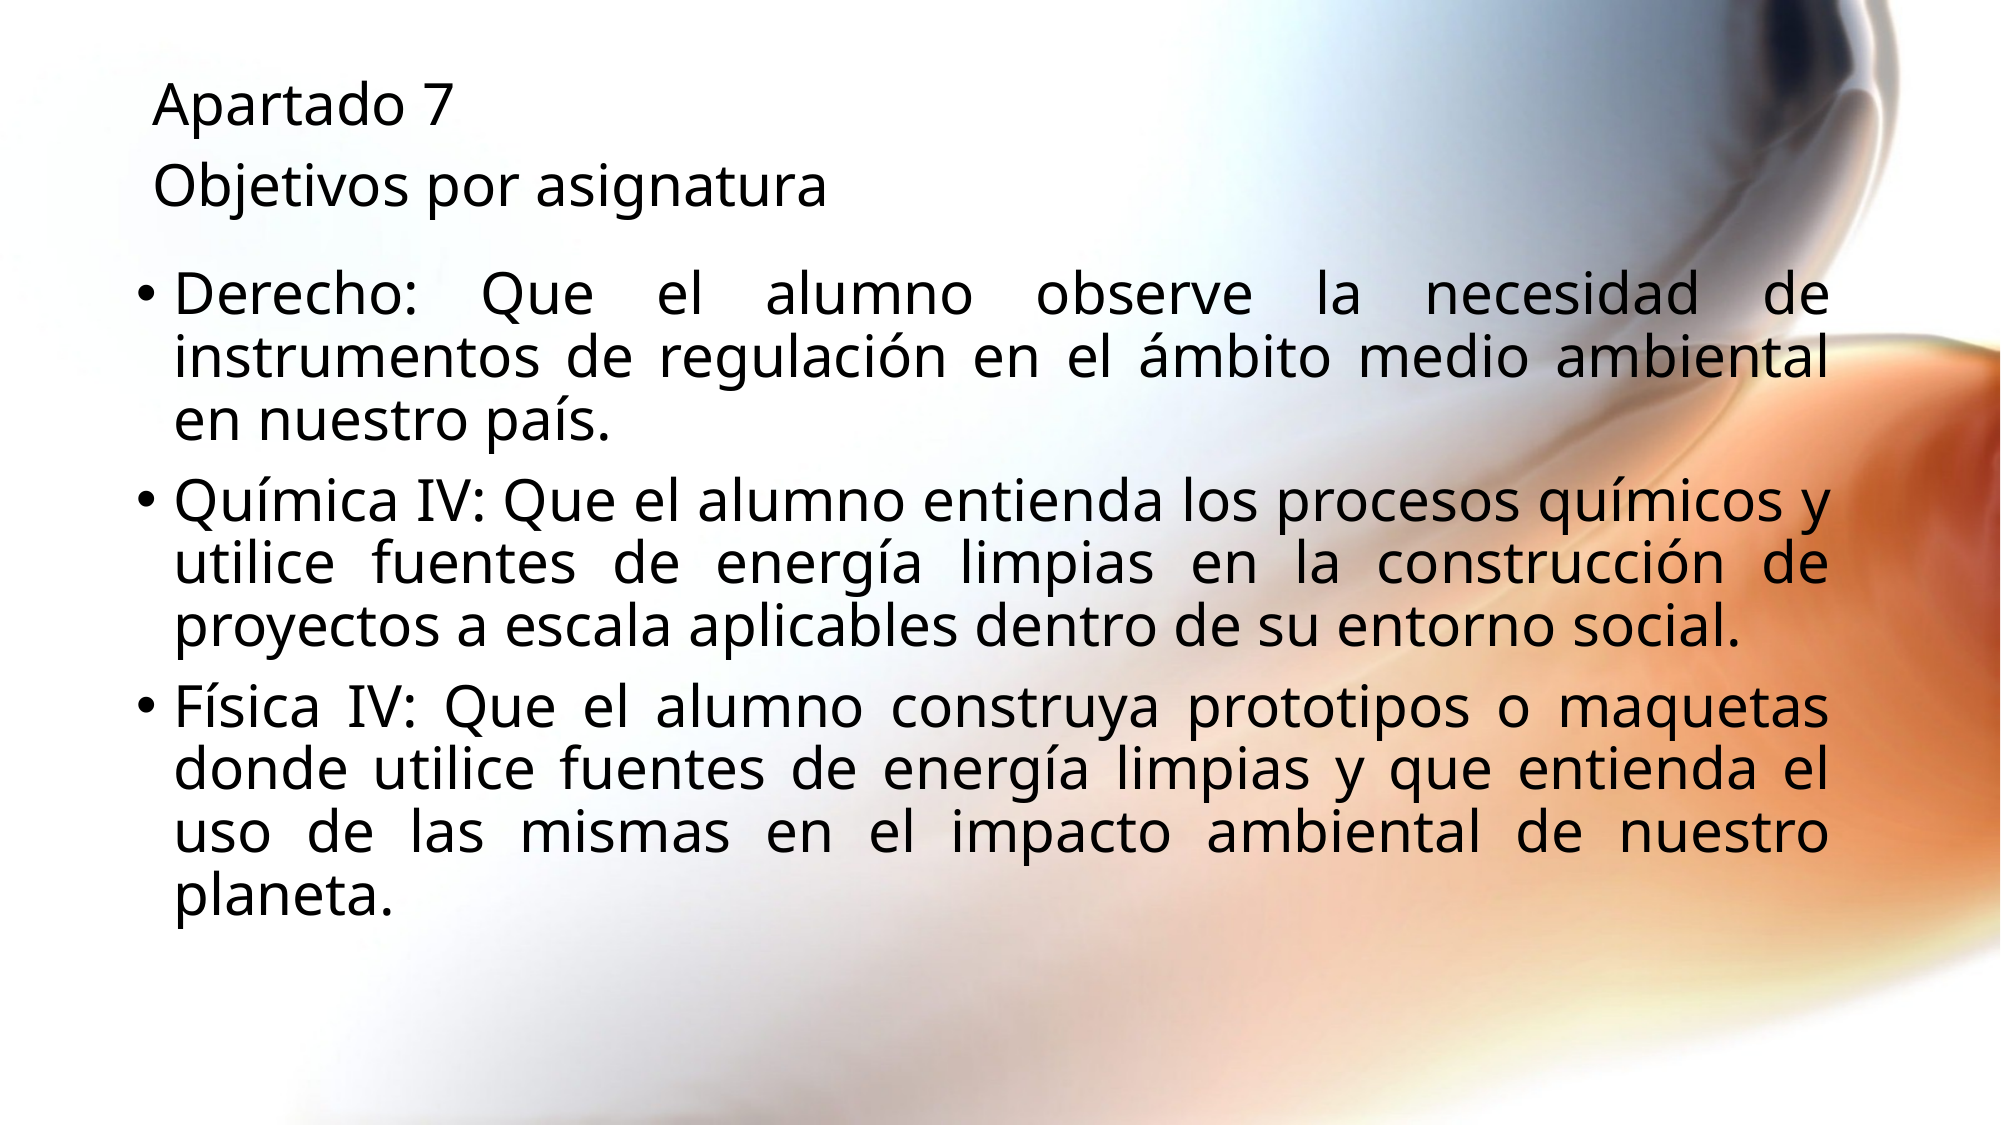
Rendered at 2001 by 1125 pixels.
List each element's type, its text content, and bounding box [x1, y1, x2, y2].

text_box Apartado 7 [137, 59, 1863, 146]
picture [0, 0, 2001, 1125]
title Objetivos por asignatura [137, 146, 1863, 222]
list Derecho: Que el alumno observe la necesidad de instrumentos de regulación en el ámbito medio ambiental en nuestro país. Química IV: Que el alumno entienda los procesos químicos y utilice fuentes de energía limpias en la construcción de proyectos a escala aplicables dentro de su entorno social. Física IV: Que el alumno construya prototipos o maquetas donde utilice fuentes de energía limpias y que entienda el uso de las mismas en el impacto ambiental de nuestro planeta. [121, 257, 1847, 972]
